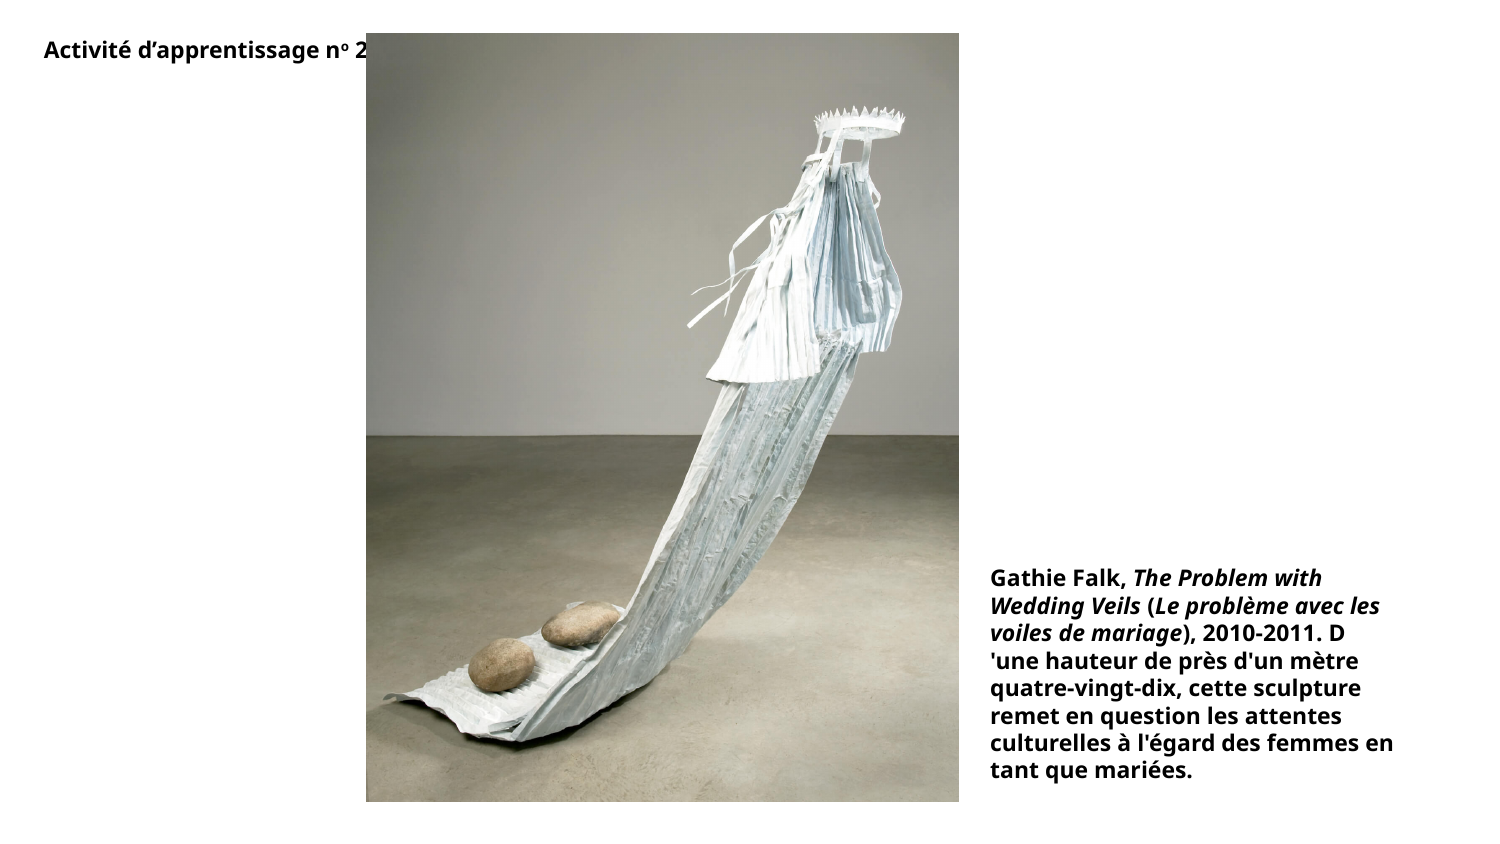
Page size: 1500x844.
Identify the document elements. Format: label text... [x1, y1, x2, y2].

text_box Activité d’apprentissage no 2 [28, 16, 453, 78]
picture [366, 32, 960, 802]
text_box Gathie Falk, The Problem with Wedding Veils (Le problème avec les voiles de mariage), 2010-2011. D 'une hauteur de près d'un mètre quatre-vingt-dix, cette sculpture remet en question les attentes culturelles à l'égard des femmes en tant que mariées. [975, 548, 1426, 799]
